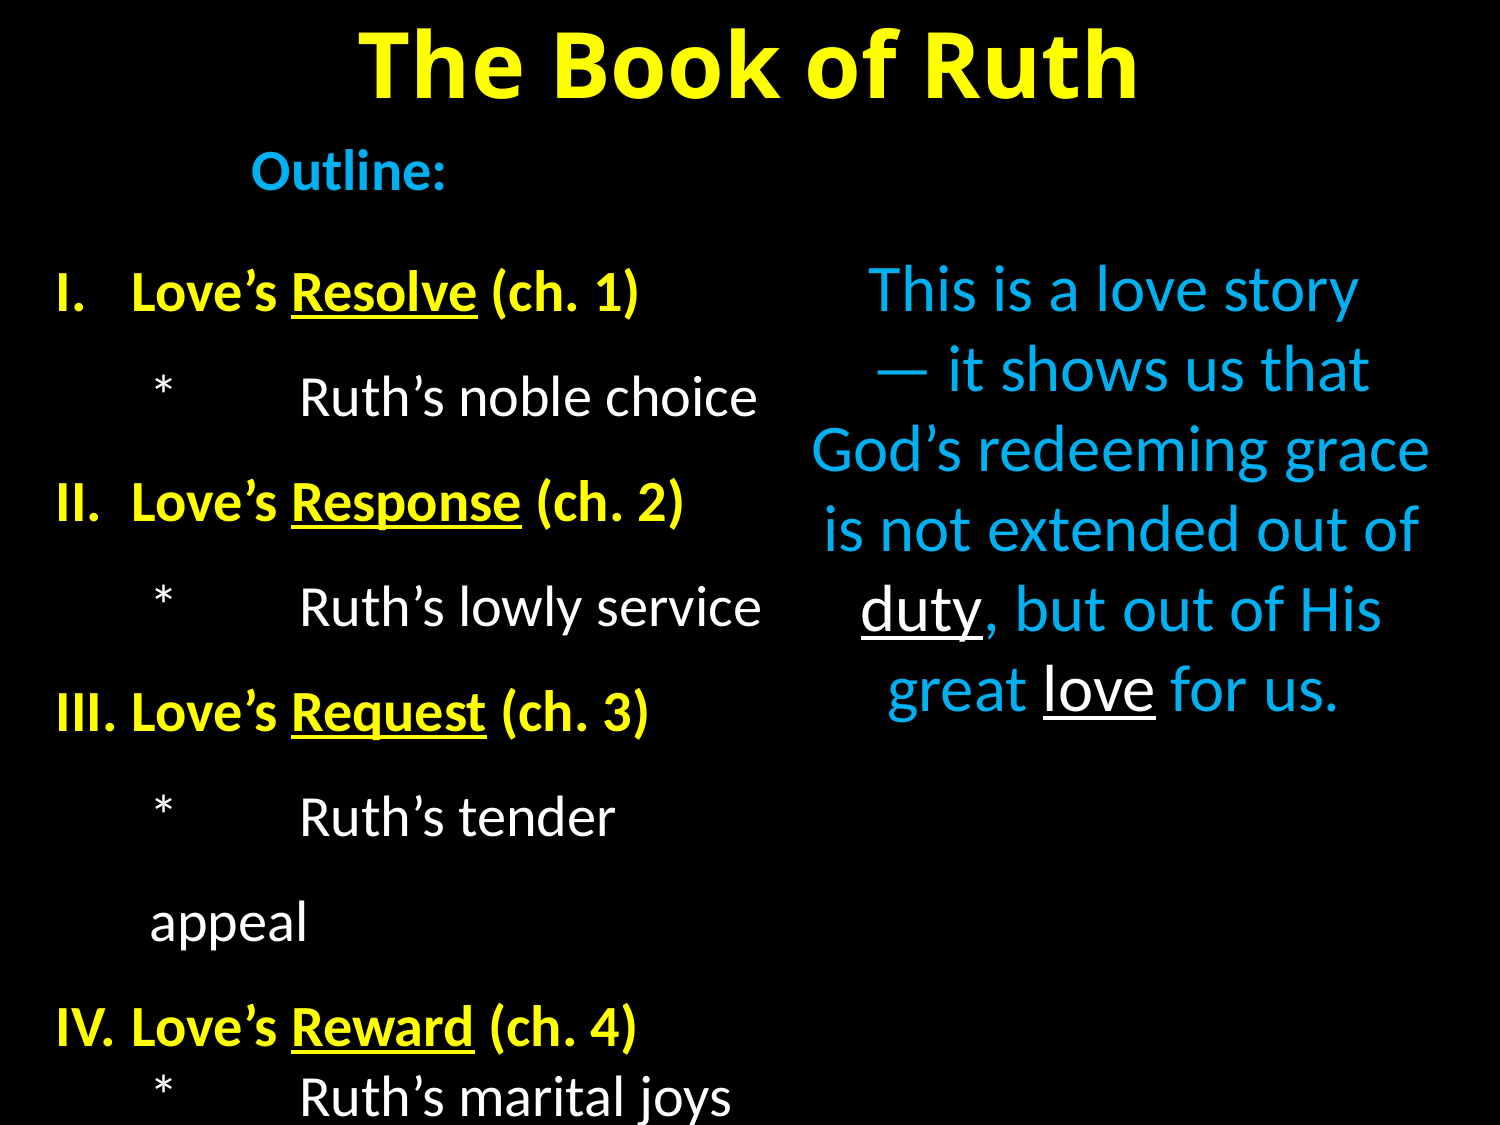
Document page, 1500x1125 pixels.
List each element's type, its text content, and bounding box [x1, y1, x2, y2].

text_box This is a love story — it shows us that God’s redeeming grace is not extended out of duty, but out of His great love for us. [779, 237, 1464, 732]
text_box The Book of Ruth [74, 0, 1425, 125]
text_box I. Love’s Resolve (ch. 1) * Ruth’s noble choice II. Love’s Response (ch. 2) * Ruth’s lowly service III. Love’s Request (ch. 3) * Ruth’s tender appeal IV. Love’s Reward (ch. 4) * Ruth’s marital joys [40, 210, 791, 1125]
text_box Outline: [37, 125, 675, 210]
